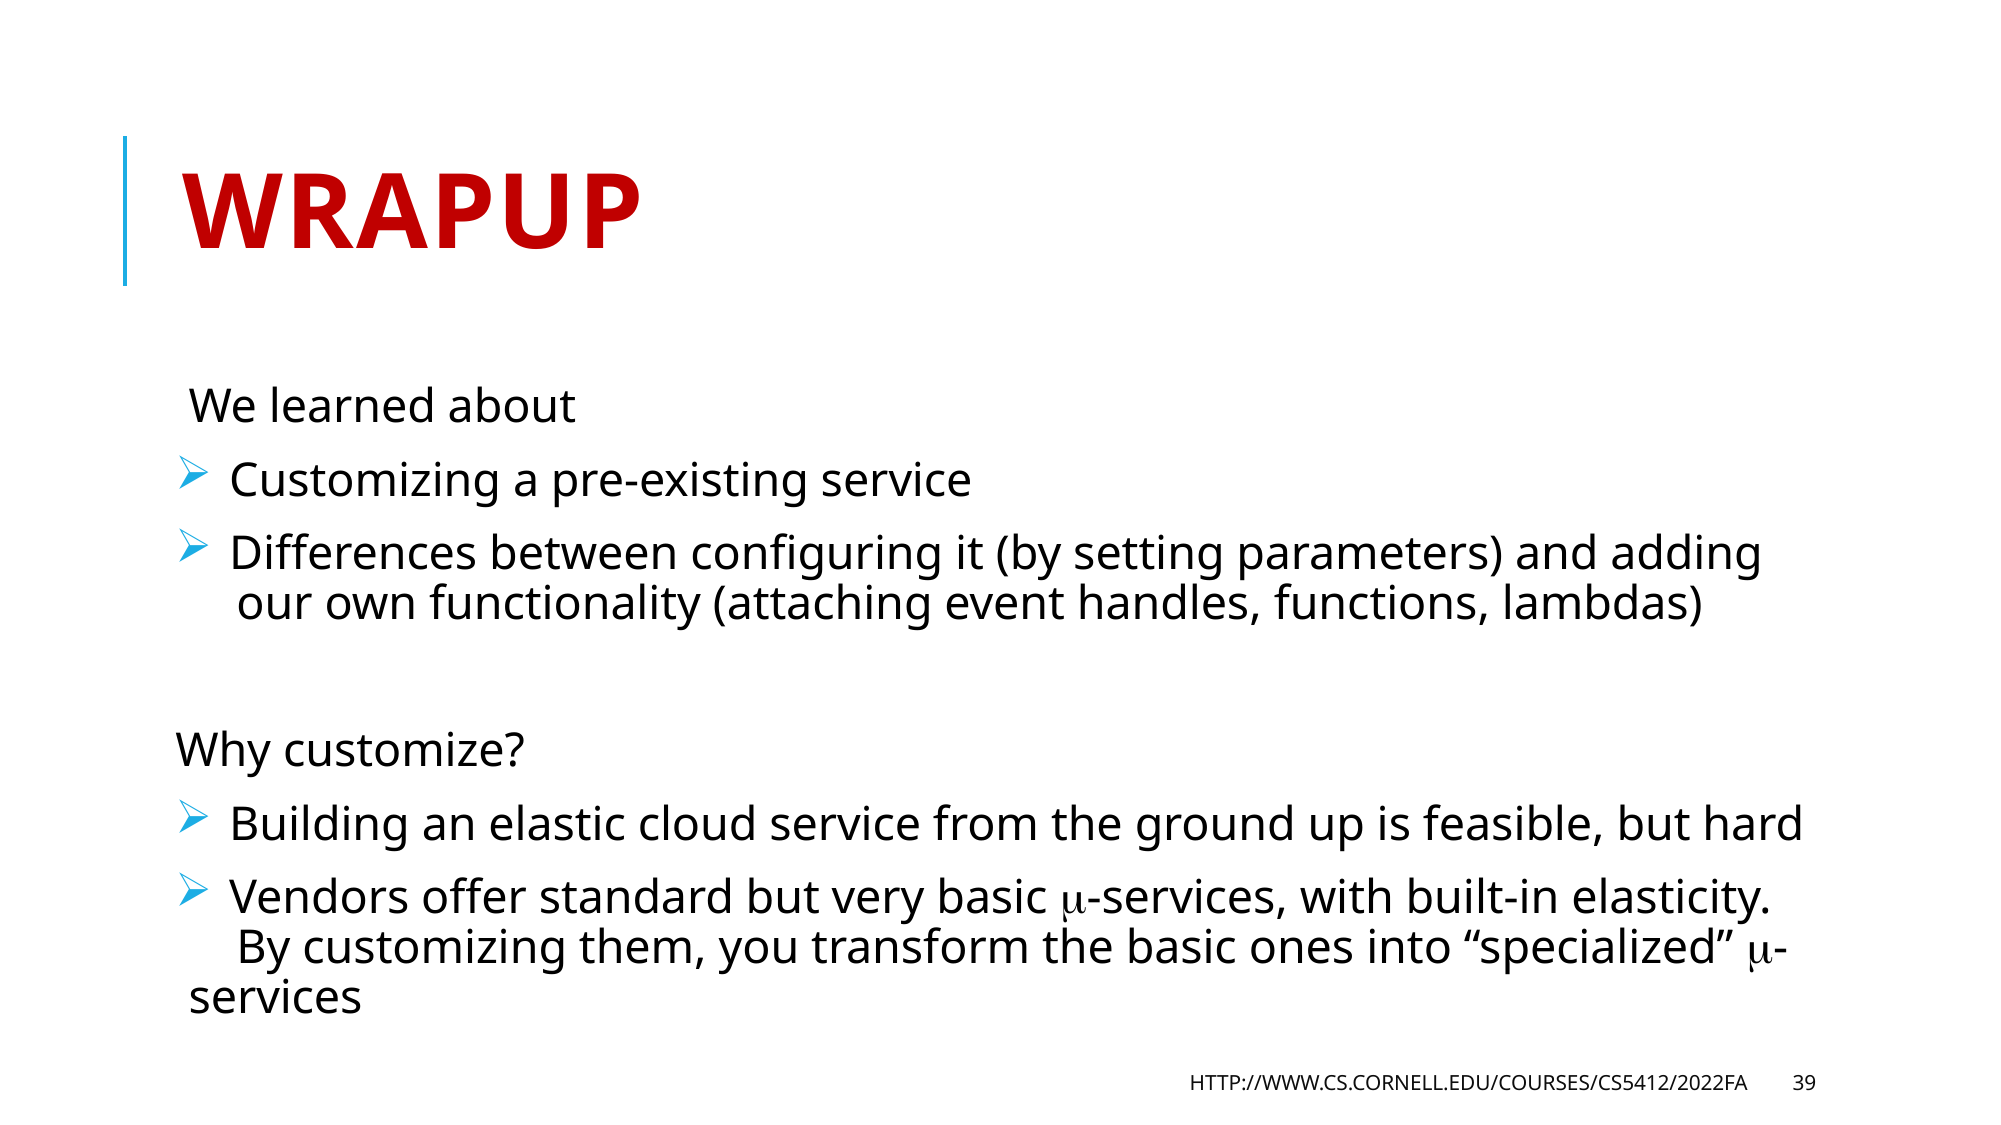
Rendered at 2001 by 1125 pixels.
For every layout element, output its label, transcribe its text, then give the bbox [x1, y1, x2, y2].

title Wrapup [168, 96, 1938, 342]
slide_number 39 [1777, 1061, 1938, 1107]
list We learned about Customizing a pre-existing service Differences between configuring it (by setting parameters) and adding our own functionality (attaching event handles, functions, lambdas) Why customize? Building an elastic cloud service from the ground up is feasible, but hard Vendors offer standard but very basic -services, with built-in elasticity. By customizing them, you transform the basic ones into “specialized” -services [168, 375, 1965, 1035]
footer http://www.cs.cornell.edu/courses/cs5412/2022fa [794, 1061, 1763, 1107]
